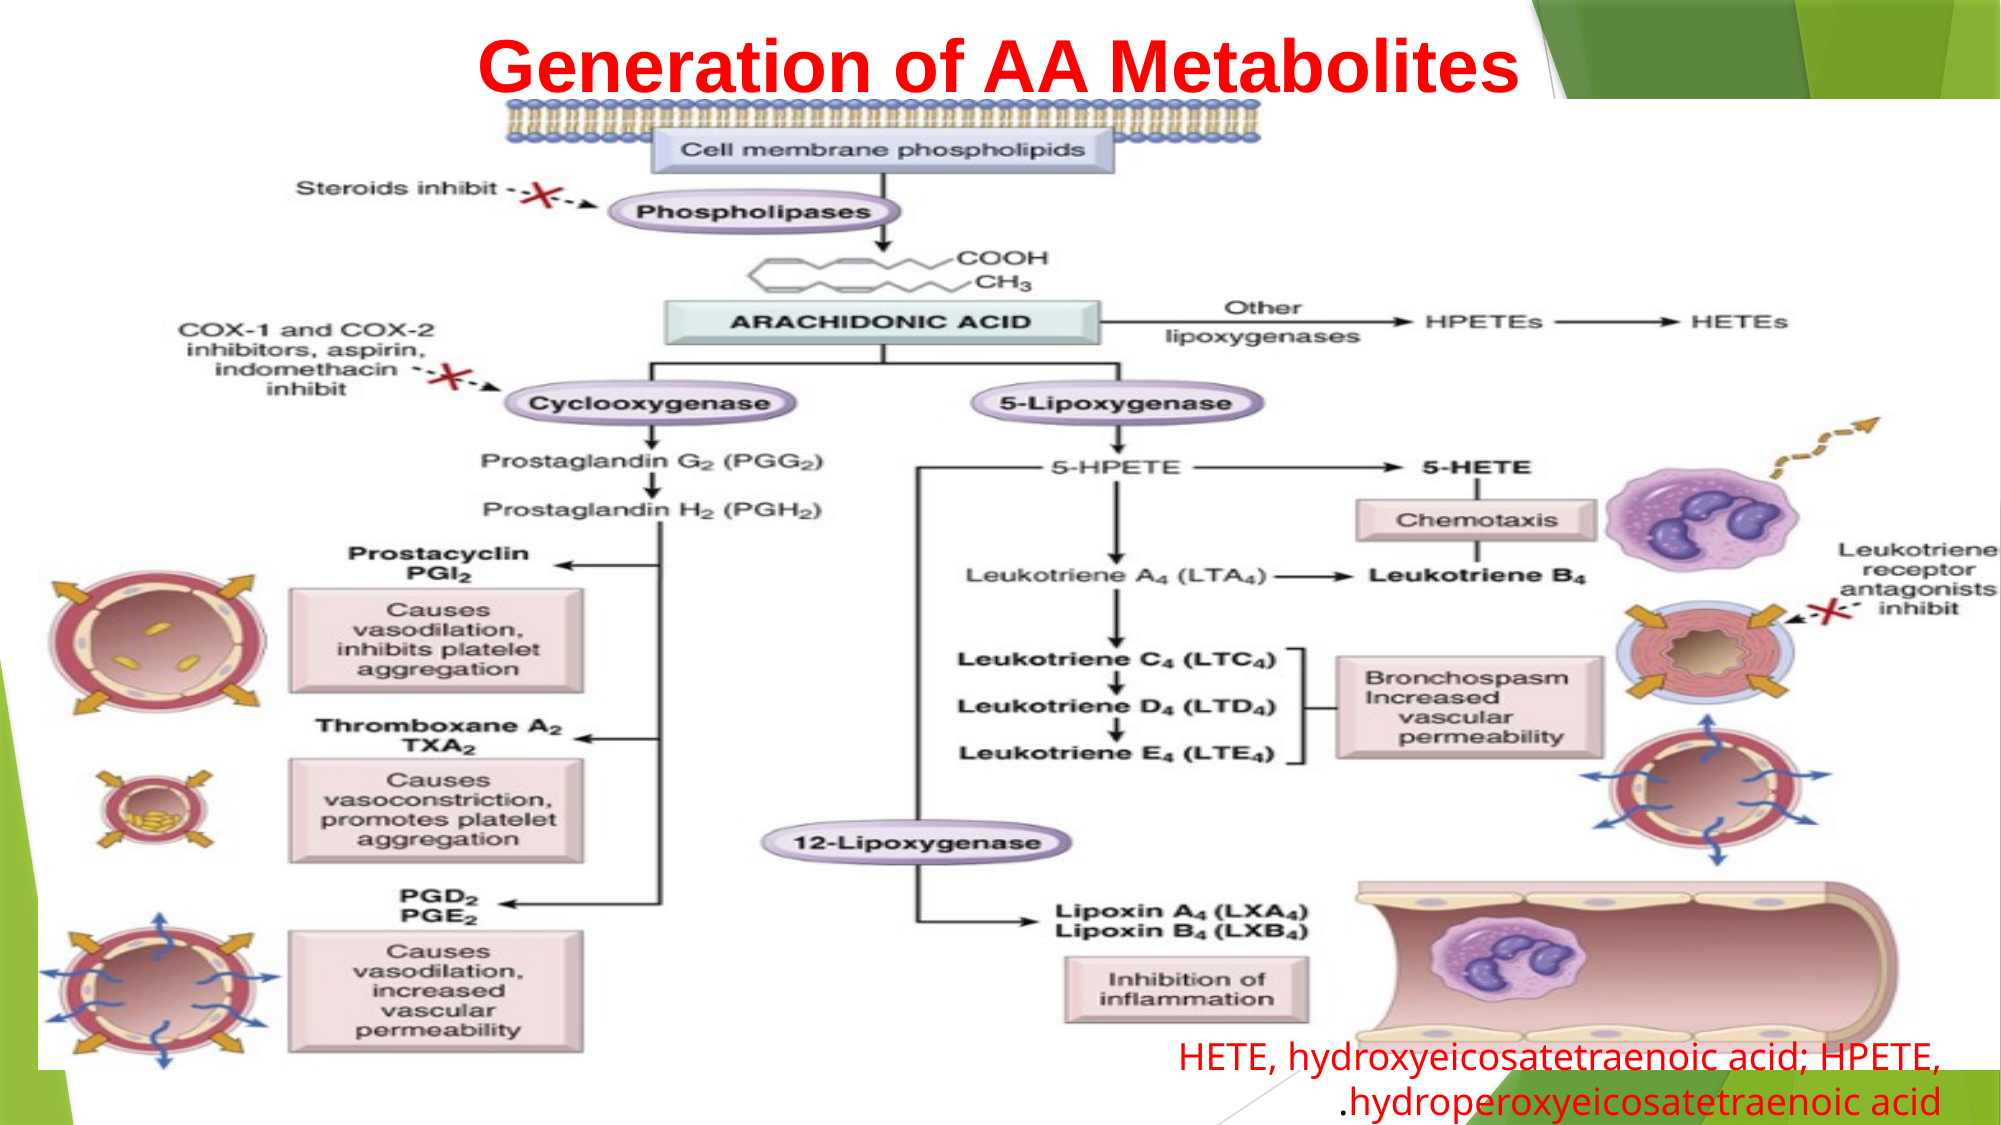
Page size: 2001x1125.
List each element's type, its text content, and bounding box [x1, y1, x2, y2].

title Generation of AA Metabolites [137, 9, 1863, 96]
picture [38, 99, 2000, 1070]
text_box HETE, hydroxyeicosatetraenoic acid; HPETE, hydroperoxyeicosatetraenoic acid. [712, 1081, 1958, 1125]
